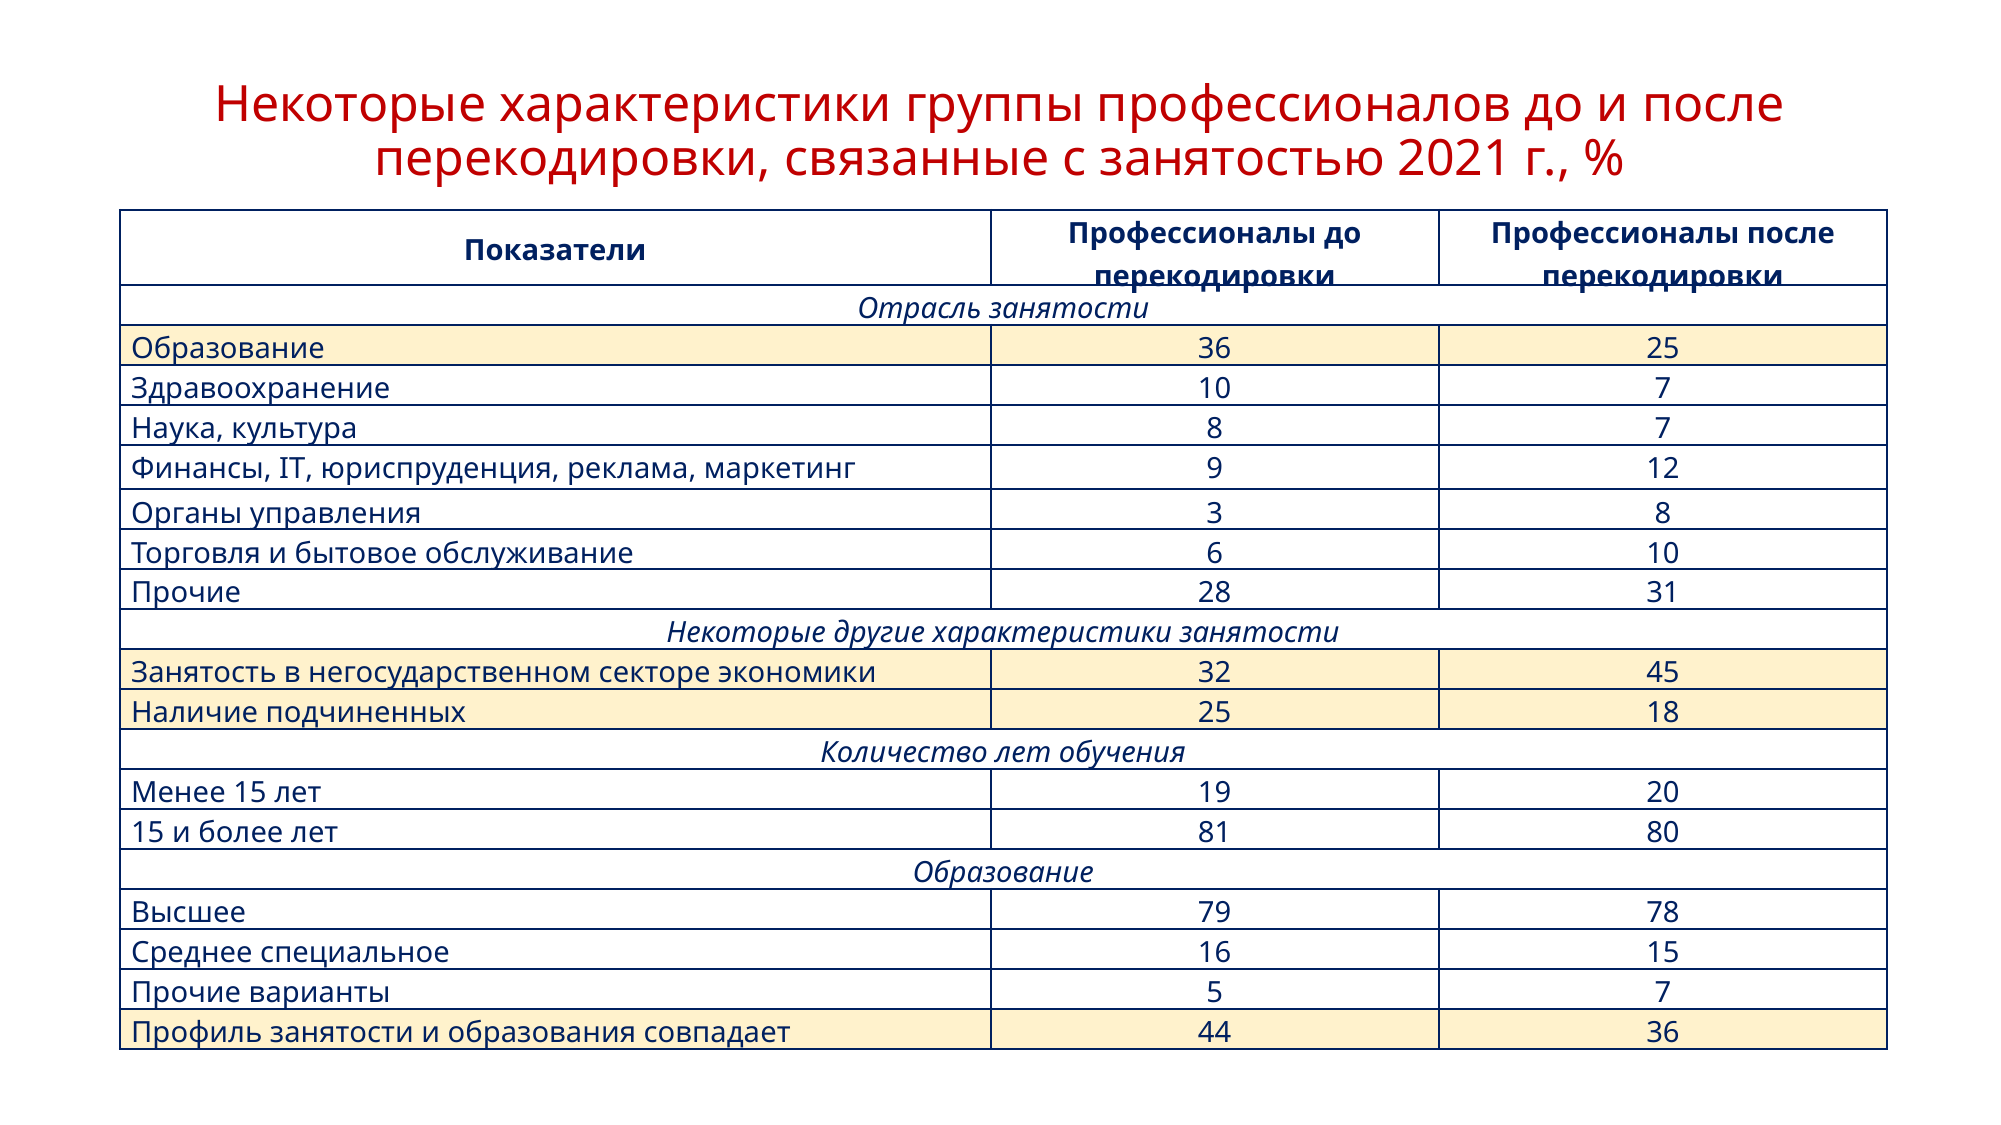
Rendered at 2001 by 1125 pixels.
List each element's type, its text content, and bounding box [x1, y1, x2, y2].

table_cell 79 [992, 890, 1438, 928]
table_cell Занятость в негосударственном секторе экономики [121, 650, 990, 688]
table_cell 36 [1440, 1010, 1886, 1048]
table_cell Профиль занятости и образования совпадает [121, 1010, 990, 1048]
table_cell 31 [1440, 570, 1886, 608]
table_cell Образование [121, 326, 990, 364]
table_cell 25 [992, 690, 1438, 728]
table_cell 80 [1440, 810, 1886, 848]
table_cell Здравоохранение [121, 366, 990, 404]
table_header Профессионалы до перекодировки [992, 211, 1438, 284]
table_cell Среднее специальное [121, 930, 990, 968]
table_cell Некоторые другие характеристики занятости [121, 610, 1886, 648]
table_cell 15 и более лет [121, 810, 990, 848]
table_cell Прочие варианты [121, 970, 990, 1008]
table_cell 8 [992, 406, 1438, 444]
table_cell 7 [1440, 366, 1886, 404]
table_cell 6 [992, 530, 1438, 568]
table_cell Высшее [121, 890, 990, 928]
table_cell Наличие подчиненных [121, 690, 990, 728]
table_cell 5 [992, 970, 1438, 1008]
table_cell Образование [121, 850, 1886, 888]
table_cell 8 [1440, 490, 1886, 528]
table_cell Торговля и бытовое обслуживание [121, 530, 990, 568]
table_cell 10 [992, 366, 1438, 404]
table_cell Органы управления [121, 490, 990, 528]
table_cell 18 [1440, 690, 1886, 728]
table_cell 7 [1440, 970, 1886, 1008]
table_cell Наука, культура [121, 406, 990, 444]
table_cell Менее 15 лет [121, 770, 990, 808]
table_cell 45 [1440, 650, 1886, 688]
table_cell 25 [1440, 326, 1886, 364]
table_cell 7 [1440, 406, 1886, 444]
table_cell 36 [992, 326, 1438, 364]
table_cell Количество лет обучения [121, 730, 1886, 768]
table_cell 28 [992, 570, 1438, 608]
table_cell Отрасль занятости [121, 286, 1886, 324]
table_cell 81 [992, 810, 1438, 848]
table_cell 78 [1440, 890, 1886, 928]
table_cell 16 [992, 930, 1438, 968]
table_cell 12 [1440, 446, 1886, 488]
table_cell 32 [992, 650, 1438, 688]
title Некоторые характеристики группы профессионалов до и после перекодировки, связанные с занятостью 2021 г., % [92, 55, 1908, 210]
table_cell 9 [992, 446, 1438, 488]
table_cell Финансы, IT, юриспруденция, реклама, маркетинг [121, 446, 990, 488]
table_cell 3 [992, 490, 1438, 528]
table_cell 44 [992, 1010, 1438, 1048]
table_cell 19 [992, 770, 1438, 808]
table_header Профессионалы после перекодировки [1440, 211, 1886, 284]
table_cell 15 [1440, 930, 1886, 968]
table_header Показатели [121, 211, 990, 284]
table_cell 20 [1440, 770, 1886, 808]
table_cell 10 [1440, 530, 1886, 568]
table_cell Прочие [121, 570, 990, 608]
